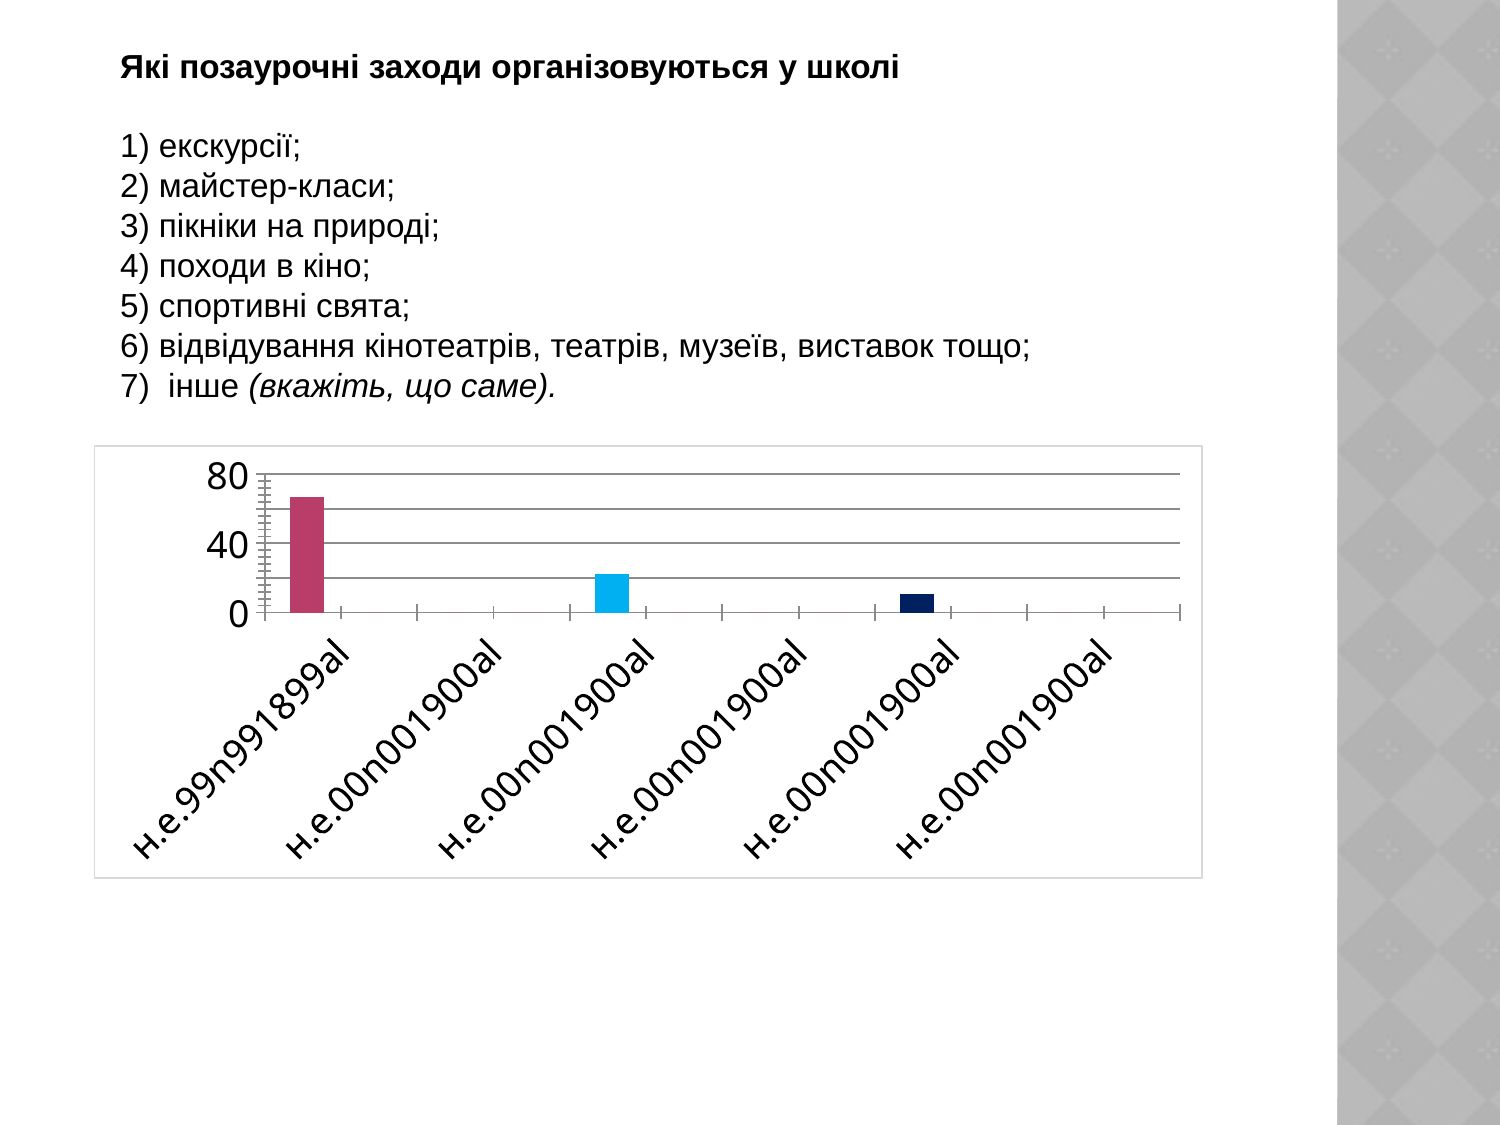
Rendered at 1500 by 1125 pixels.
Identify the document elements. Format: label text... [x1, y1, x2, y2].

chart [93, 445, 1204, 880]
text_box Які позаурочні заходи організовуються у школі 1) екскурсії; 2) майстер-класи; 3) пікніки на природі; 4) походи в кіно; 5) спортивні свята; 6) відвідування кінотеатрів, театрів, музеїв, виставок тощо; 7) інше (вкажіть, що саме). [105, 37, 1231, 412]
